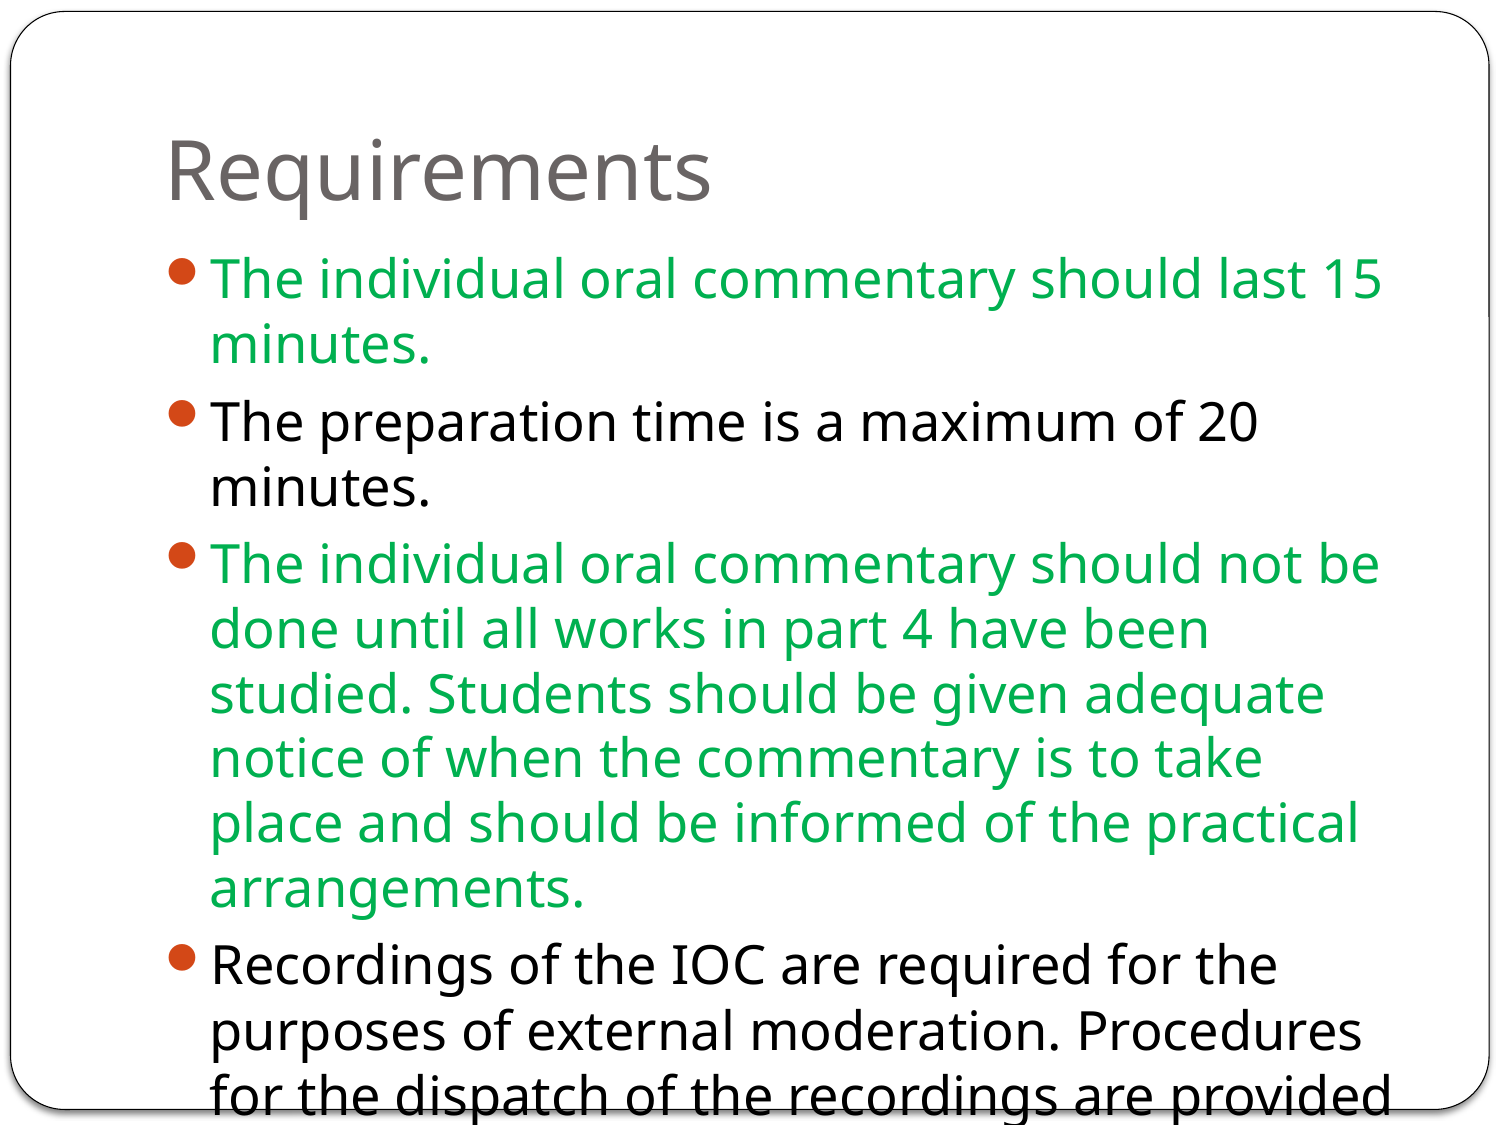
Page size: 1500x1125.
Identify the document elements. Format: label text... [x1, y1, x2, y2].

list The individual oral commentary should last 15 minutes. The preparation time is a maximum of 20 minutes. The individual oral commentary should not be done until all works in part 4 have been studied. Students should be given adequate notice of when the commentary is to take place and should be informed of the practical arrangements. Recordings of the IOC are required for the purposes of external moderation. Procedures for the dispatch of the recordings are provided each year in the Handbook of procedures for the Diploma Program. [150, 237, 1425, 988]
title Requirements [150, 45, 1425, 233]
